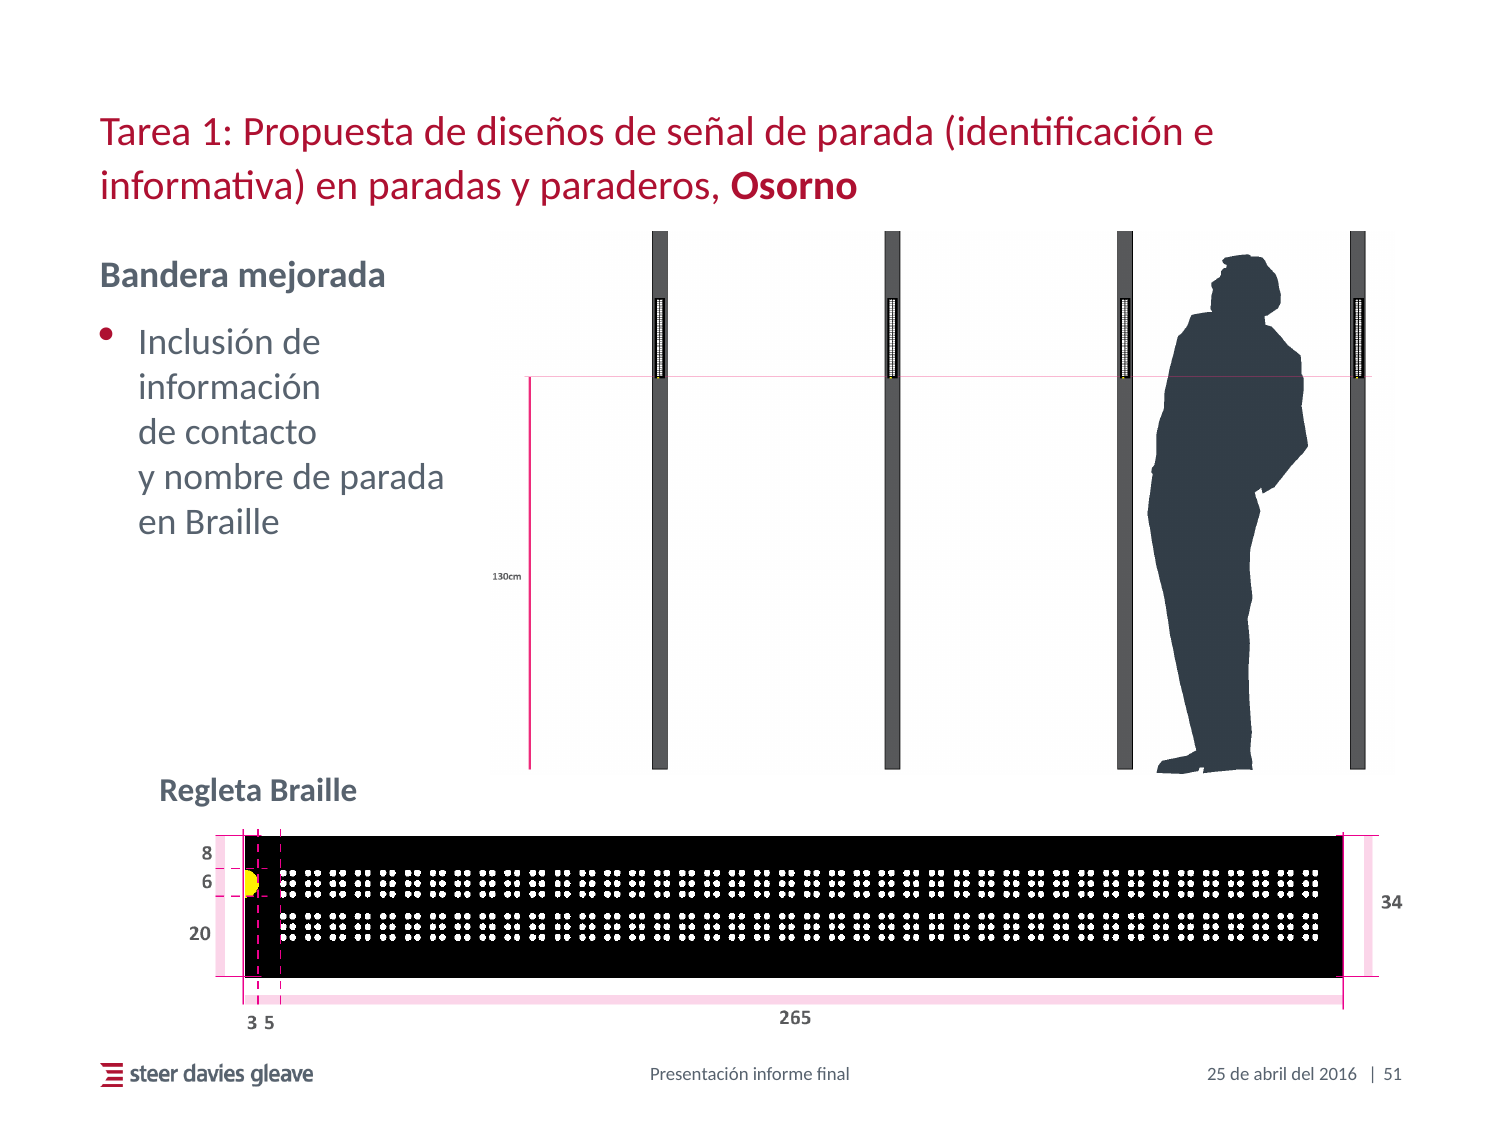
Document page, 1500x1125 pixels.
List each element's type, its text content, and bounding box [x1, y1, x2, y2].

picture [489, 231, 1395, 776]
list Regleta Braille [159, 767, 798, 815]
title Tarea 1: Propuesta de diseños de señal de parada (identificación e informativa) en paradas y paraderos, Osorno [99, 99, 1402, 220]
list Bandera mejorada Inclusión de información de contacto y nombre de parada en Braille [99, 249, 484, 657]
picture [182, 822, 1414, 1043]
slide_number 51 [1364, 1051, 1403, 1104]
footer Presentación informe final [348, 1051, 1152, 1104]
picture [100, 1063, 313, 1087]
slide_number 25 de abril del 2016 [1174, 1051, 1358, 1104]
